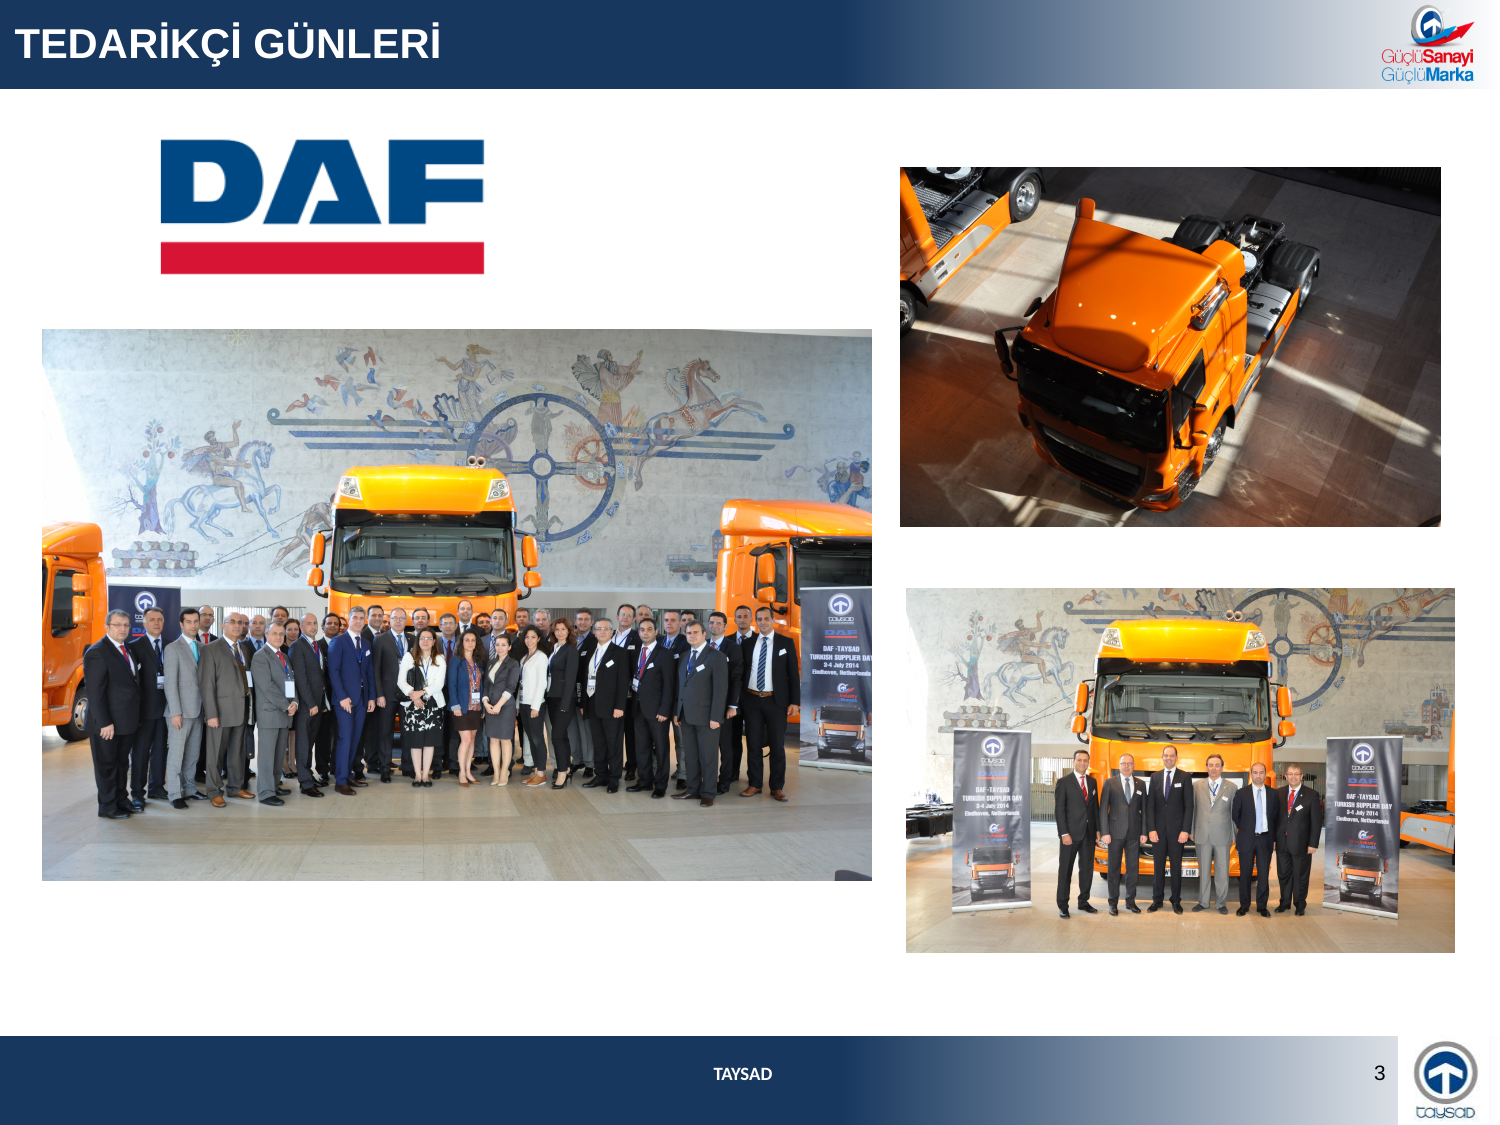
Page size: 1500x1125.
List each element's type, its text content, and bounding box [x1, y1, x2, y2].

text_box TEDARİKÇİ GÜNLERİ [0, 9, 667, 75]
picture [1398, 1034, 1489, 1125]
text_box TAYSAD [583, 1054, 902, 1092]
text_box 3 [1050, 1051, 1401, 1112]
picture [160, 134, 487, 278]
picture [1376, 1, 1479, 87]
picture [906, 588, 1455, 953]
picture [42, 329, 872, 881]
picture [899, 166, 1441, 527]
